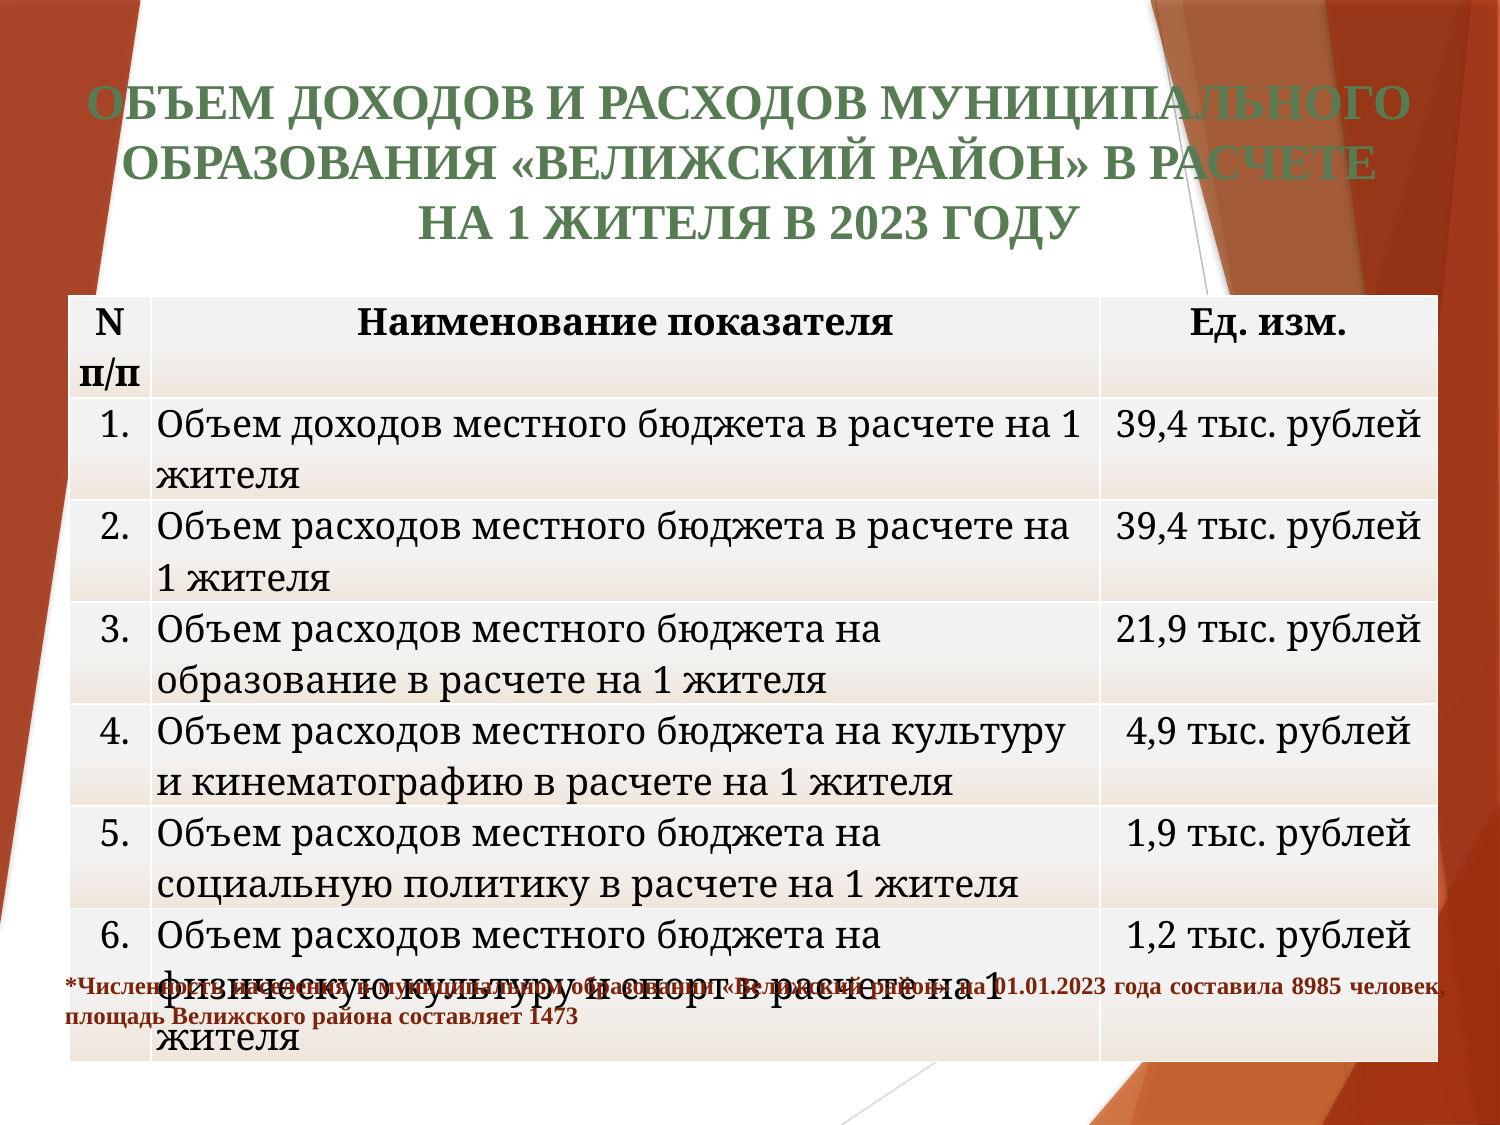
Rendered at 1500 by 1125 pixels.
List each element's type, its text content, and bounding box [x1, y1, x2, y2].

table_cell 6. [70, 909, 150, 1061]
table_cell 1,9 тыс. рублей [1101, 807, 1437, 908]
table_cell Объем расходов местного бюджета на физическую культуру и спорт в расчете на 1 жителя [152, 909, 1099, 1061]
table_header Ед. изм. [1101, 297, 1437, 397]
table_cell 4,9 тыс. рублей [1101, 705, 1437, 805]
table_cell 4. [70, 705, 150, 805]
table_cell Объем расходов местного бюджета на социальную политику в расчете на 1 жителя [152, 807, 1099, 908]
table_cell Объем расходов местного бюджета на образование в расчете на 1 жителя [152, 603, 1099, 703]
table_header Наименование показателя [152, 297, 1099, 397]
table_cell Объем расходов местного бюджета на культуру и кинематографию в расчете на 1 жителя [152, 705, 1099, 805]
table_cell 3. [70, 603, 150, 703]
table_cell 1. [70, 399, 150, 499]
table_cell Объем доходов местного бюджета в расчете на 1 жителя [152, 399, 1099, 499]
table_cell 1,2 тыс. рублей [1101, 909, 1437, 1061]
table_cell 2. [70, 501, 150, 601]
table_header N п/п [70, 297, 150, 397]
table_cell 39,4 тыс. рублей [1101, 501, 1437, 601]
table_cell Объем расходов местного бюджета в расчете на 1 жителя [152, 501, 1099, 601]
table_cell 5. [70, 807, 150, 908]
text_box ОБЪЕМ ДОХОДОВ И РАСХОДОВ МУНИЦИПАЛЬНОГО ОБРАЗОВАНИЯ «ВЕЛИЖСКИЙ РАЙОН» В РАСЧЕТЕ НА 1 ЖИТЕЛЯ В 2023 ГОДУ [37, 62, 1463, 258]
table_cell 39,4 тыс. рублей [1101, 399, 1437, 499]
table_cell 21,9 тыс. рублей [1101, 603, 1437, 703]
